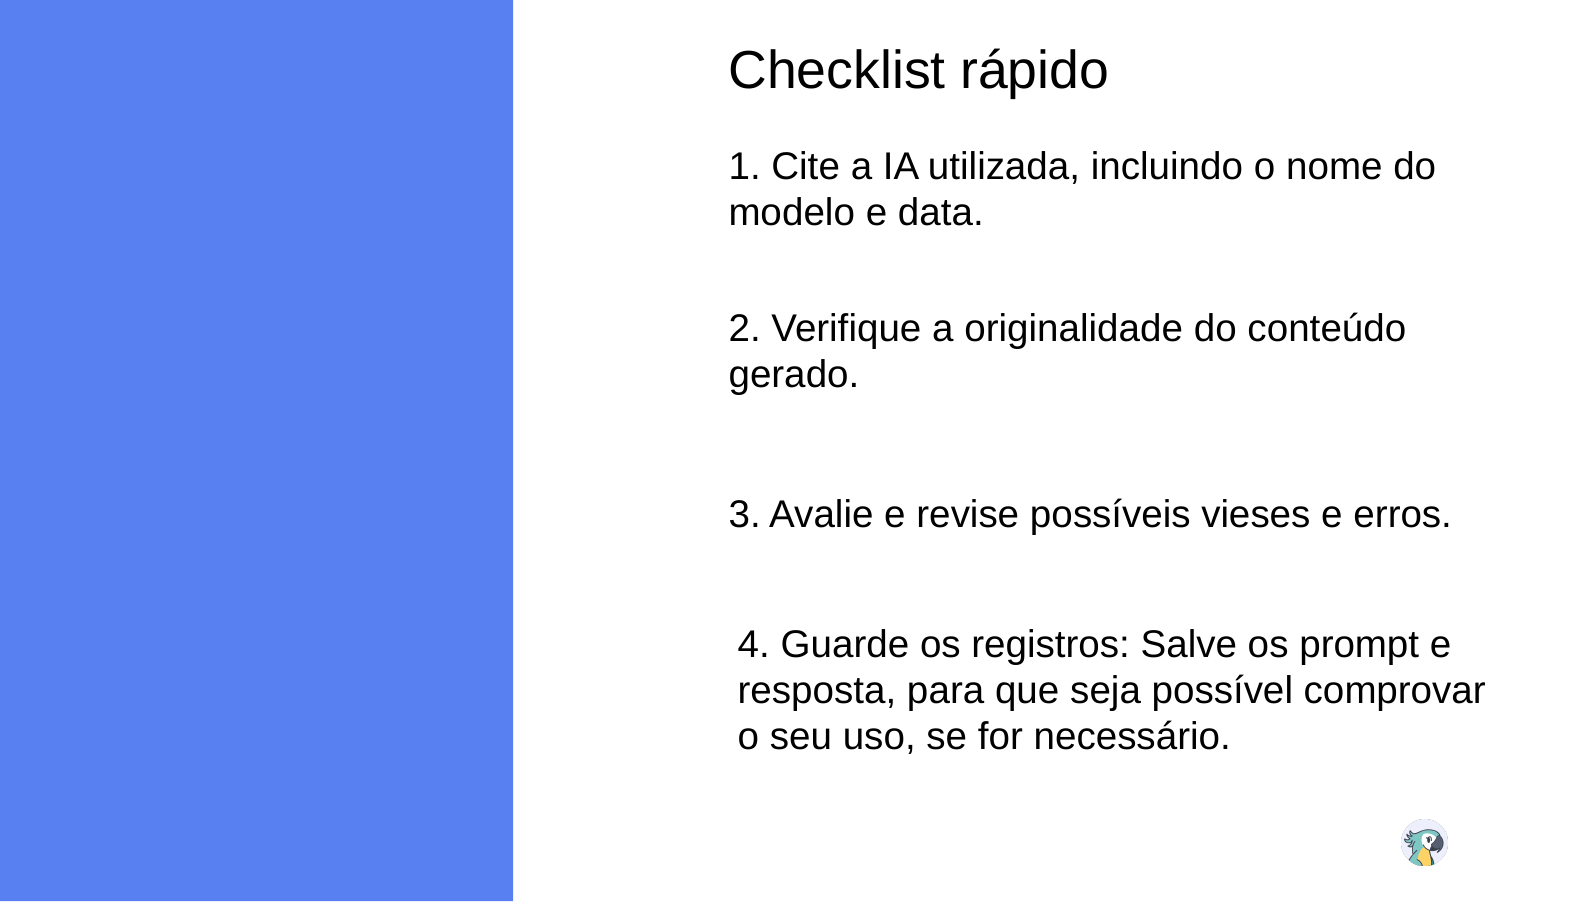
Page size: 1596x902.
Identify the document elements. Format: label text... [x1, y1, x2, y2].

text_box 1. Cite a IA utilizada, incluindo o nome do modelo e data. [713, 148, 1523, 226]
text_box 4. Guarde os registros: Salve os prompt e resposta, para que seja possível comprovar o seu uso, se for necessário. [722, 624, 1533, 752]
picture [1400, 819, 1448, 867]
text_box Checklist rápido [713, 40, 1400, 94]
text_box 3. Avalie e revise possíveis vieses e erros. [713, 473, 1523, 551]
text_box [0, 0, 514, 902]
text_box 2. Verifique a originalidade do conteúdo gerado. [713, 311, 1523, 388]
